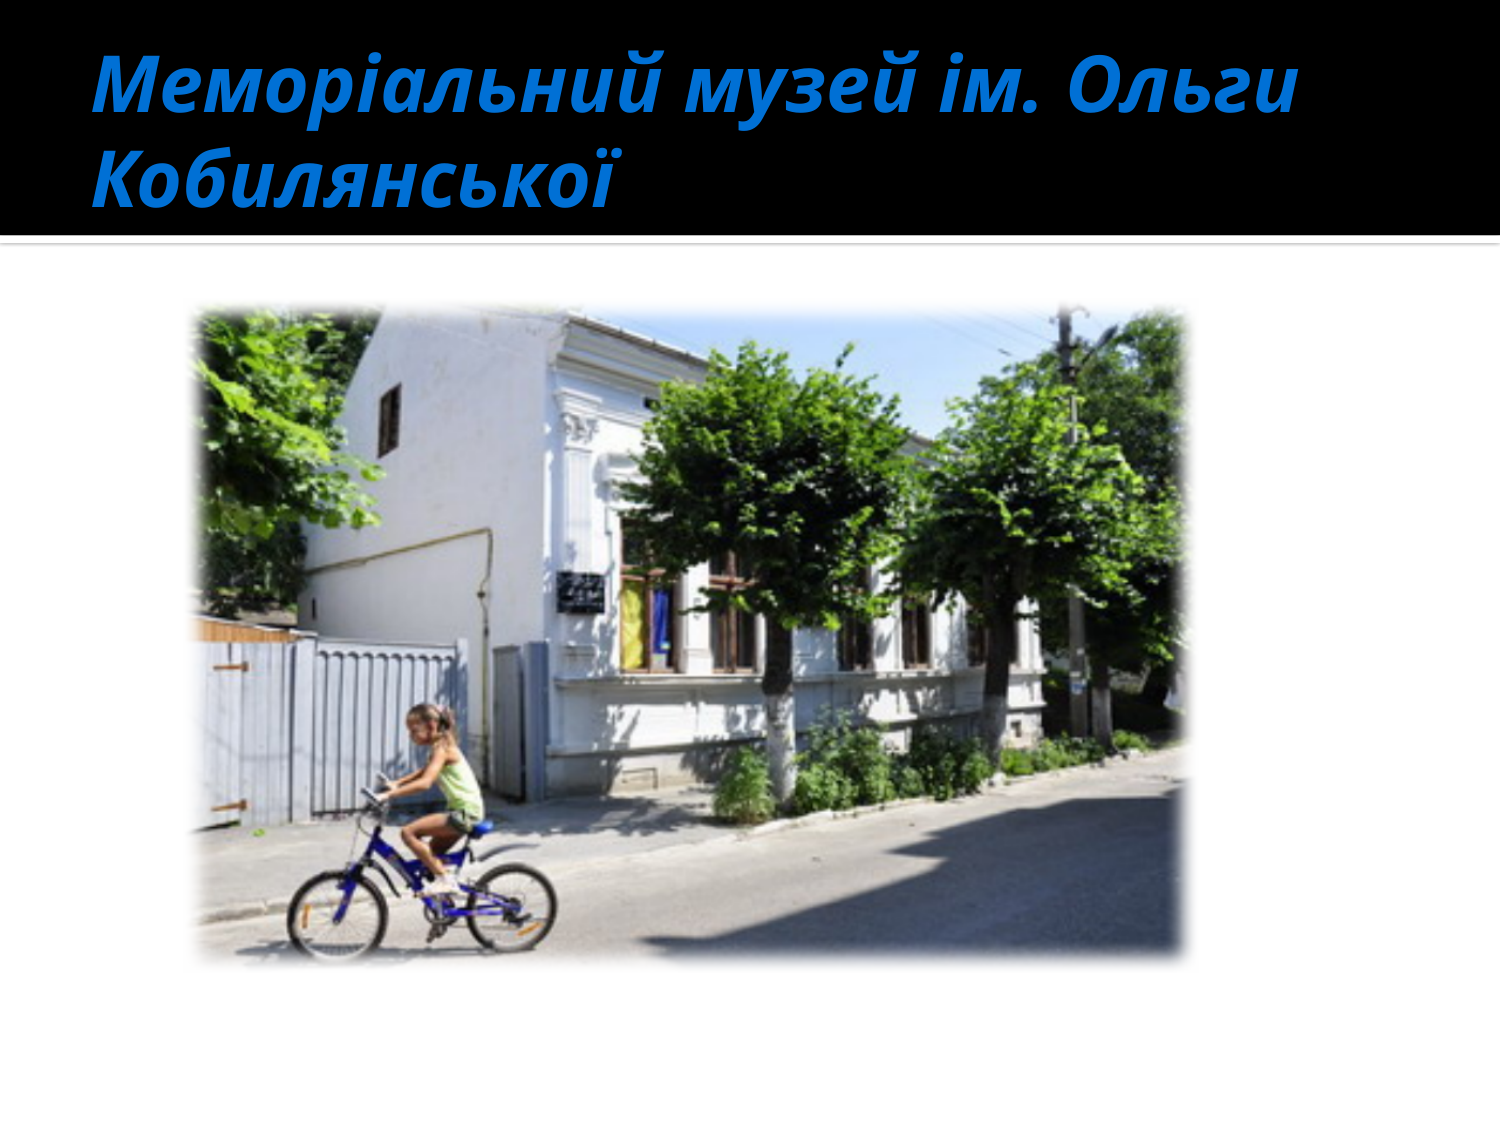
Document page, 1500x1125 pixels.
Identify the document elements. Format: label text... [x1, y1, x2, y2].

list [182, 298, 1199, 975]
title Меморіальний музей ім. Ольги Кобилянської [75, 25, 1425, 231]
